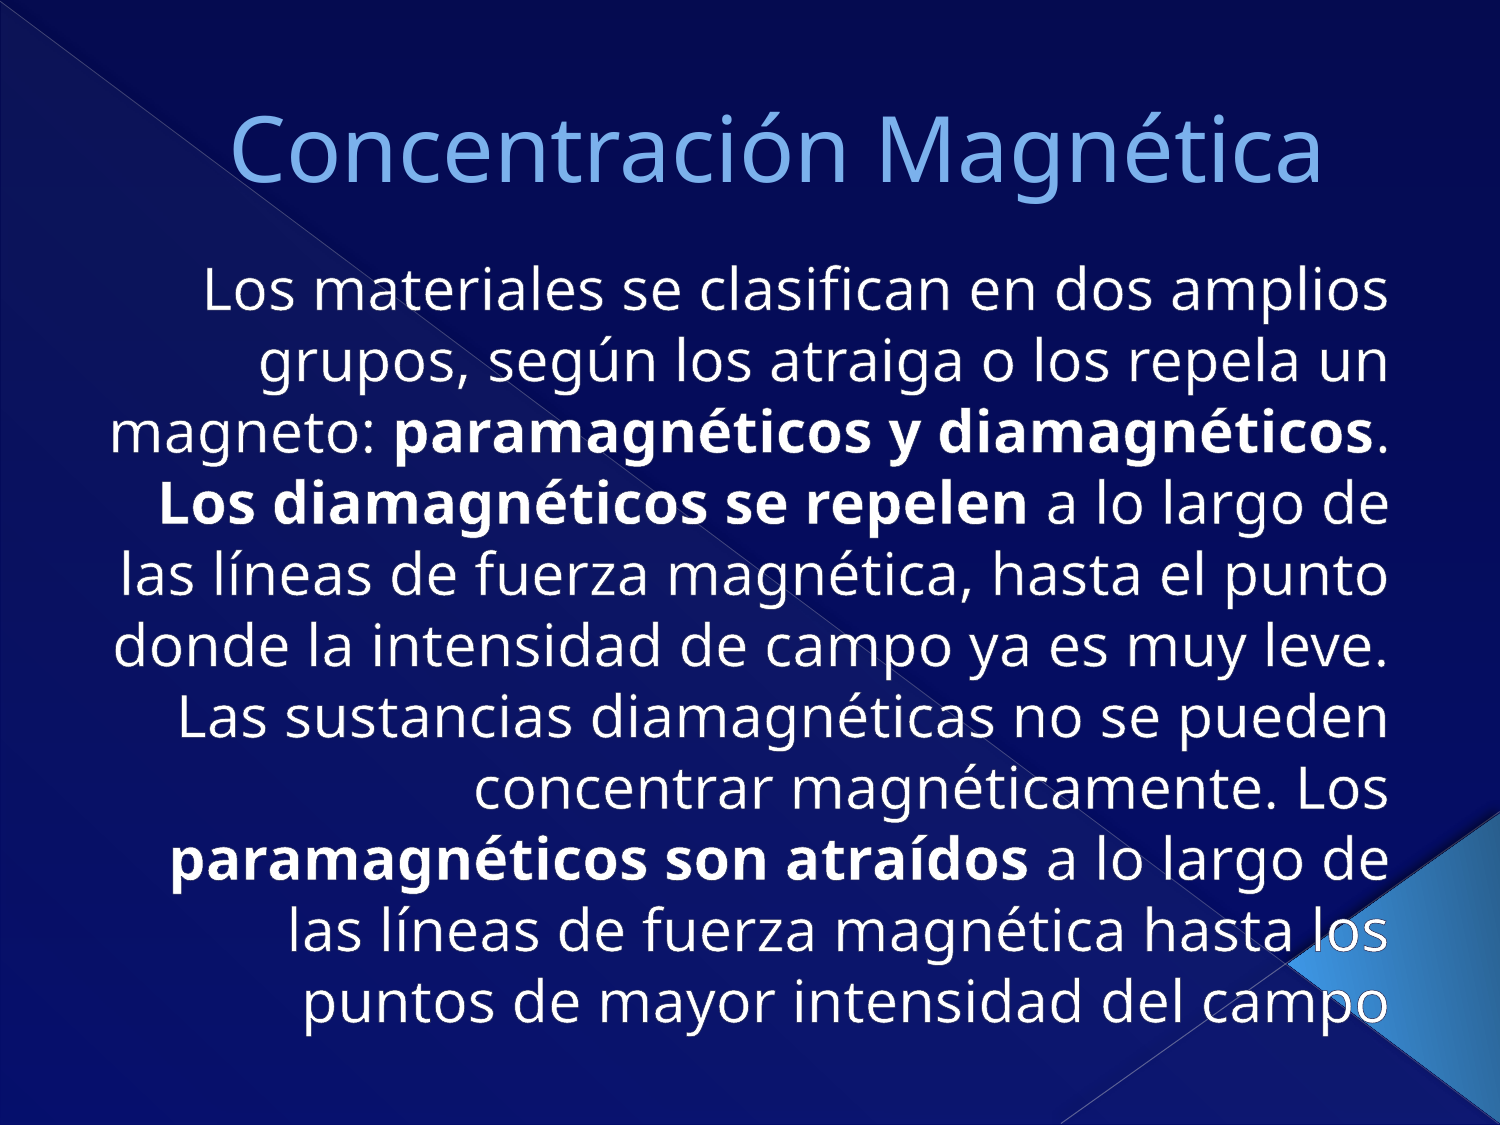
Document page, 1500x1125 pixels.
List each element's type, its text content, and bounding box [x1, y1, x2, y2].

title Concentración Magnética [76, 19, 1400, 209]
subtitle Los materiales se clasifican en dos amplios grupos, según los atraiga o los repela un magneto: paramagnéticos y diamagnéticos. Los diamagnéticos se repelen a lo largo de las líneas de fuerza magnética, hasta el punto donde la intensidad de campo ya es muy leve. Las sustancias diamagnéticas no se pueden concentrar magnéticamente. Los paramagnéticos son atraídos a lo largo de las líneas de fuerza magnética hasta los puntos de mayor intensidad del campo [88, 243, 1412, 1083]
